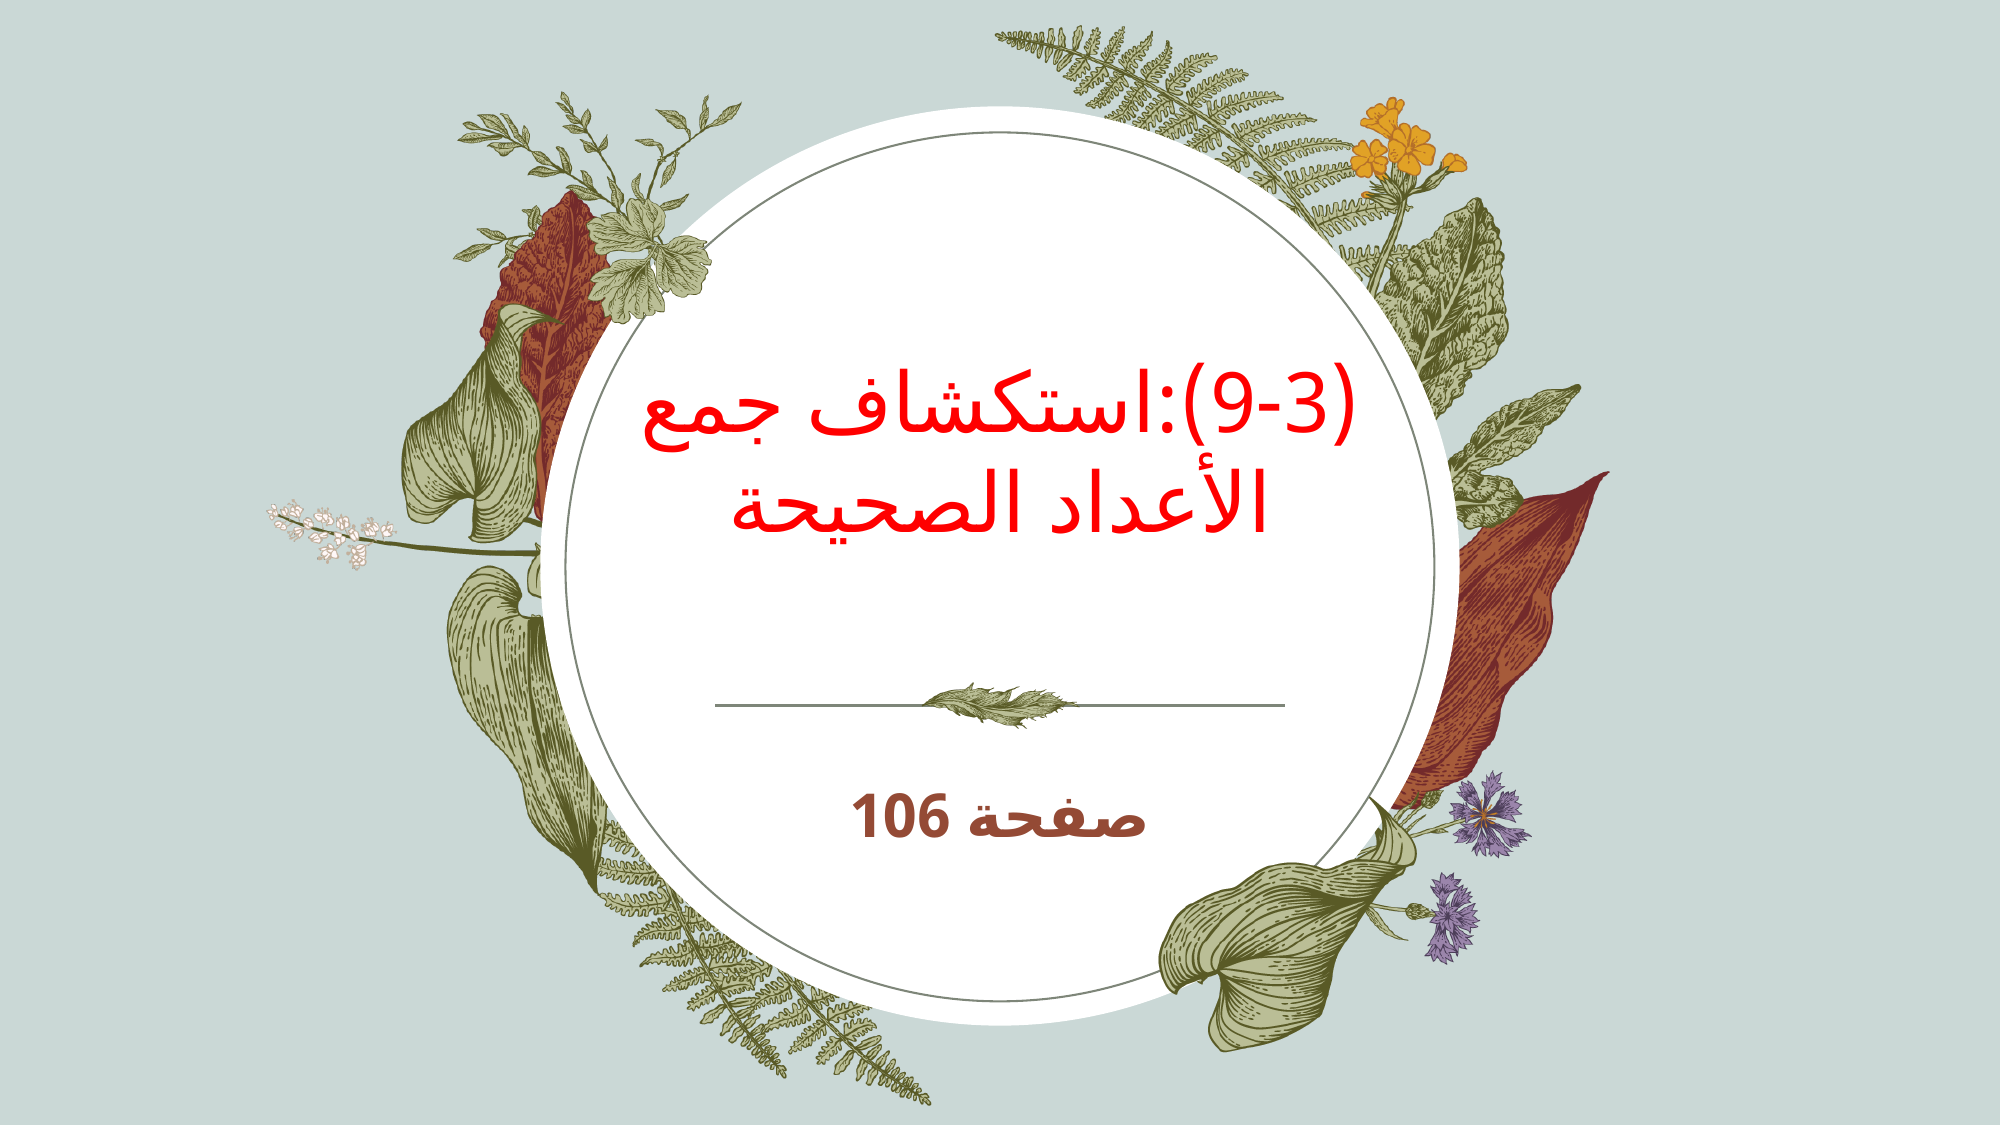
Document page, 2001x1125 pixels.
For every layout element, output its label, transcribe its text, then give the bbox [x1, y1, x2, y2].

picture [248, 0, 1626, 1125]
subtitle صفحة 106 [803, 756, 1197, 879]
title (9-3):استكشاف جمع الأعداد الصحيحة [509, 415, 1491, 757]
